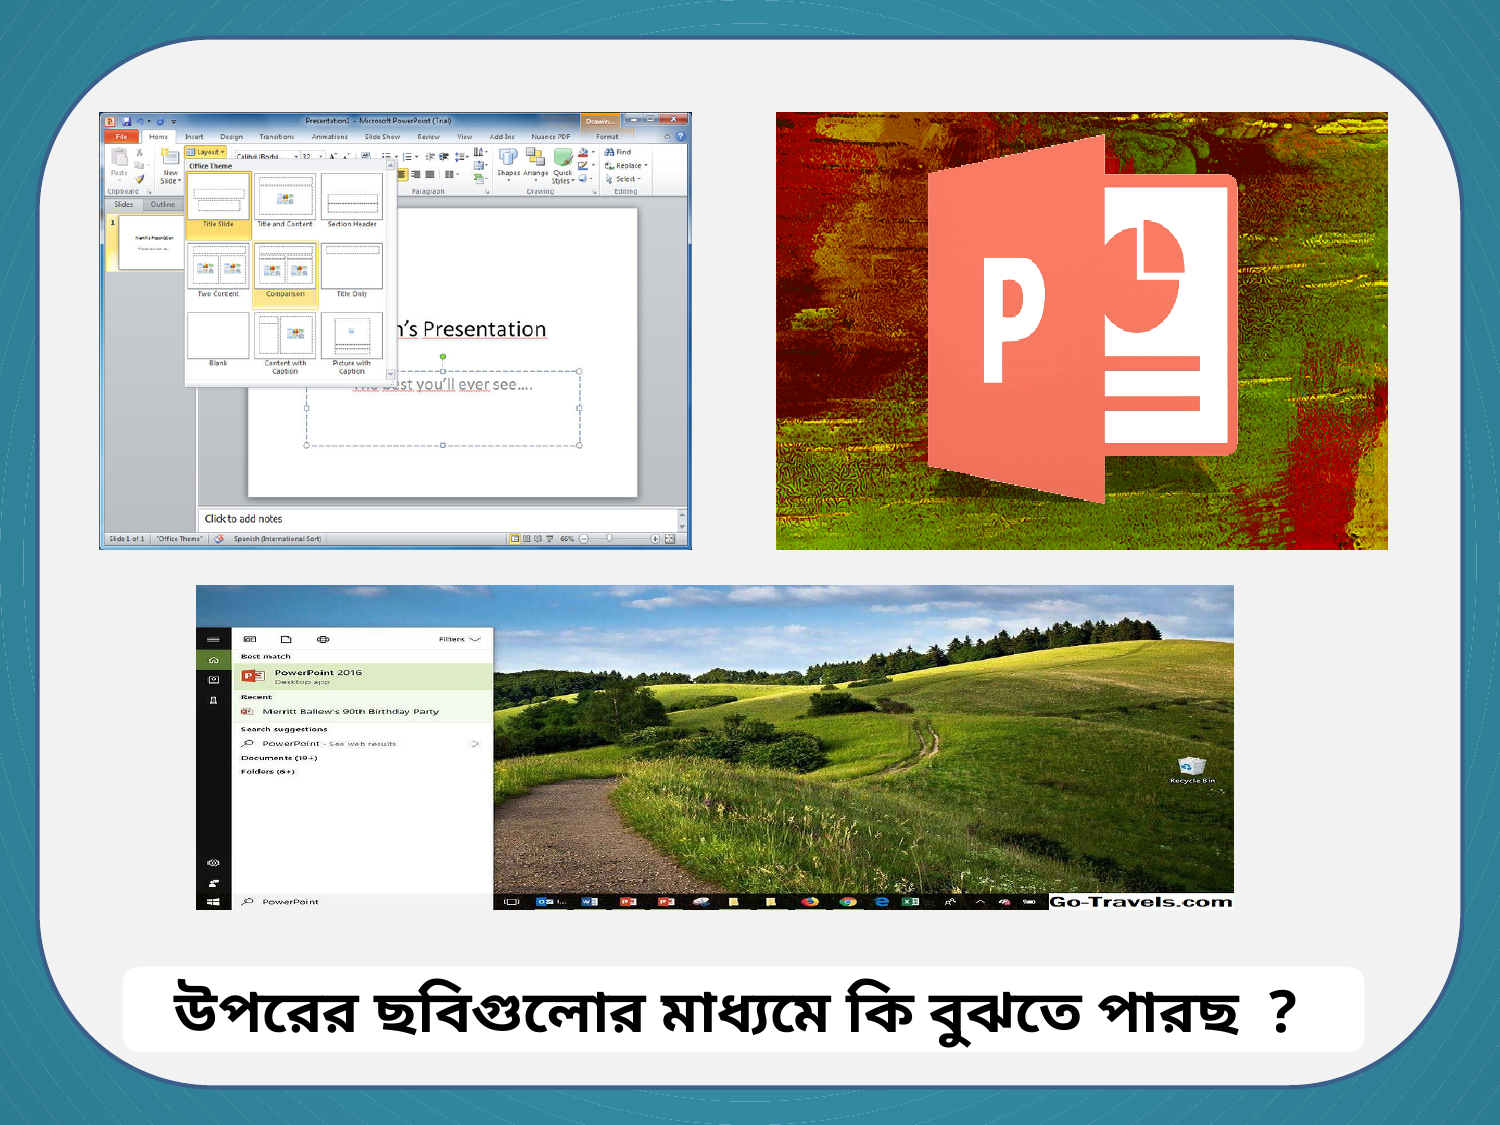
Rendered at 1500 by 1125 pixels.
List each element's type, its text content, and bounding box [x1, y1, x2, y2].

picture [195, 585, 1234, 911]
text_box উপরের ছবিগুলোর মাধ্যমে কি বুঝতে পারছ ? [122, 966, 1365, 1053]
picture [776, 112, 1388, 551]
picture [99, 112, 692, 551]
